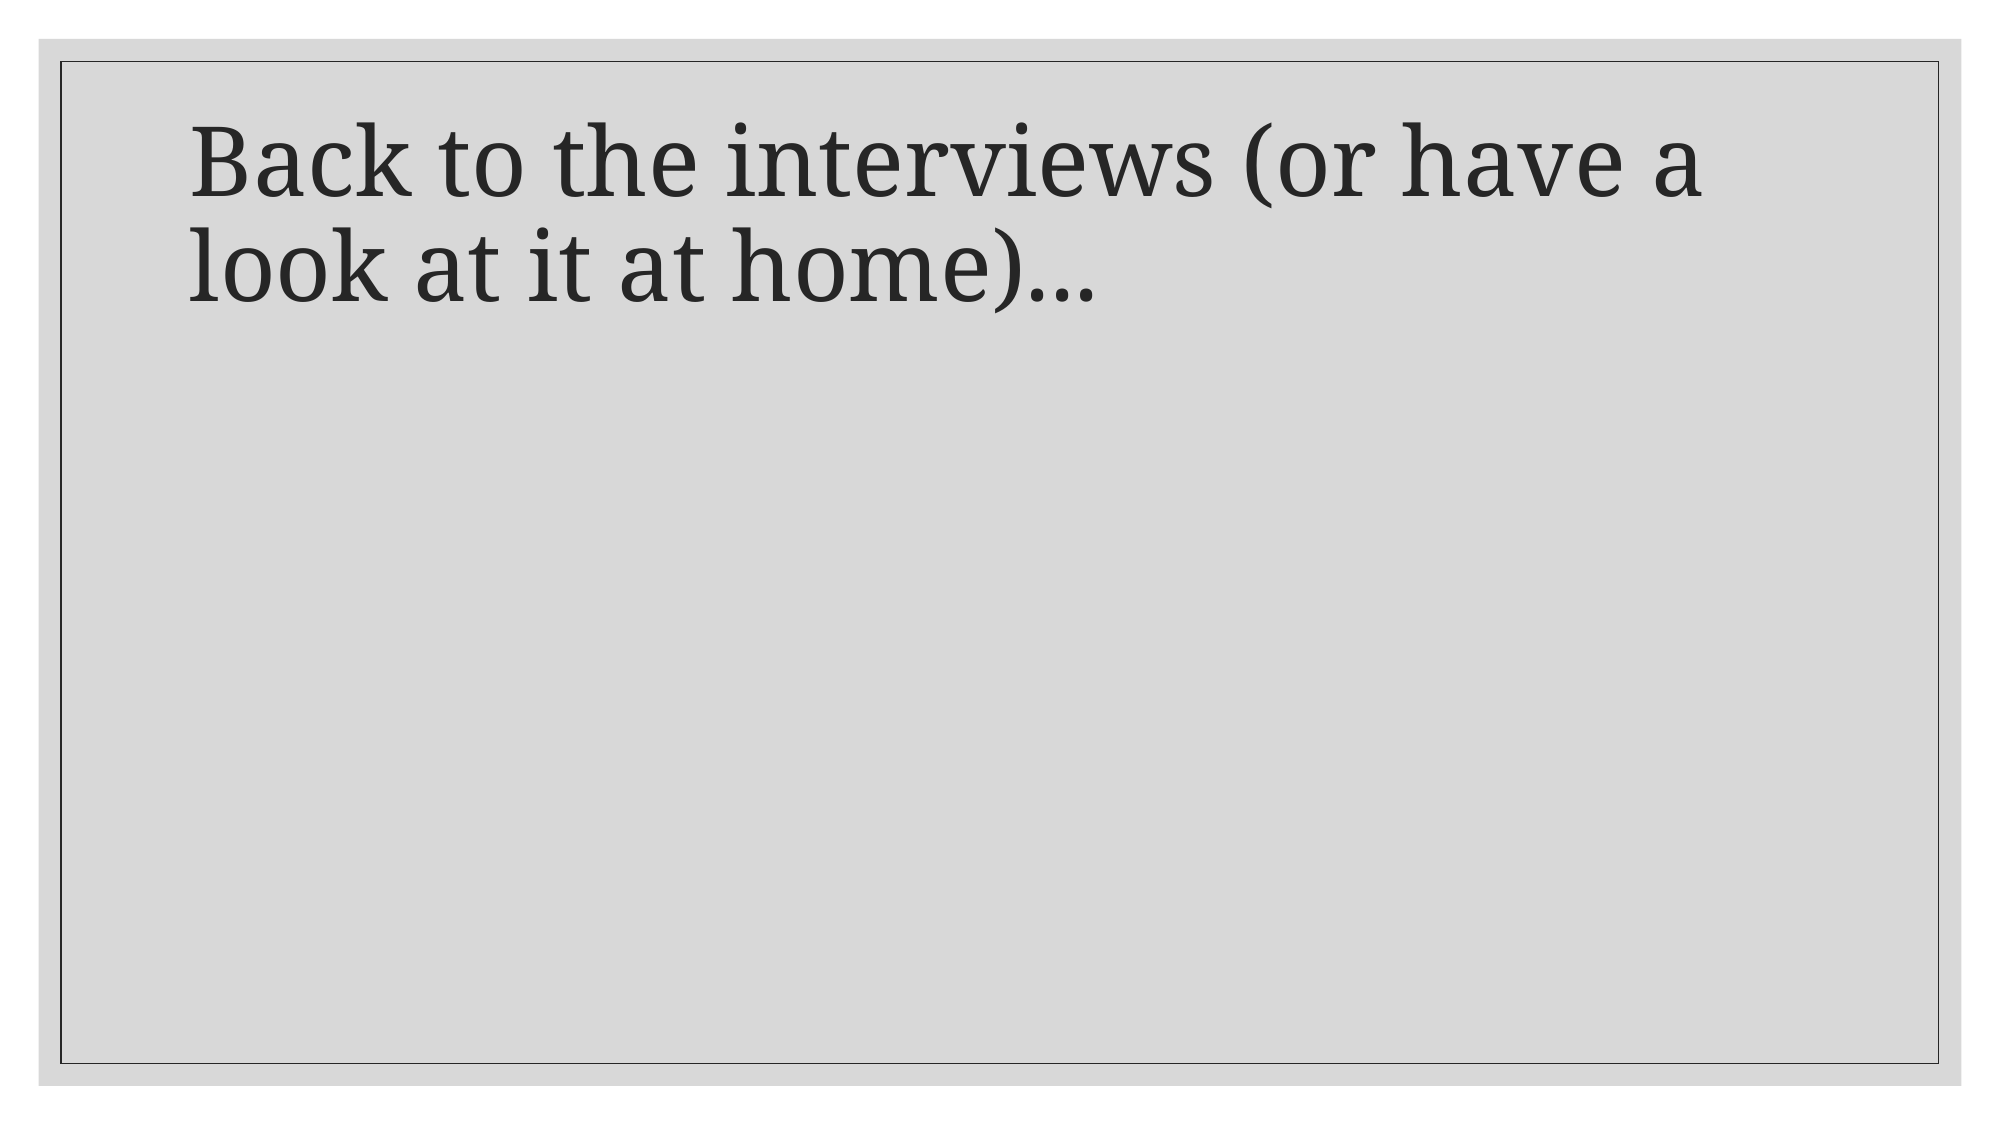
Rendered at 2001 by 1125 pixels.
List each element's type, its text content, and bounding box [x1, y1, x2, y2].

title Back to the interviews (or have a look at it at home)... [174, 105, 1825, 331]
